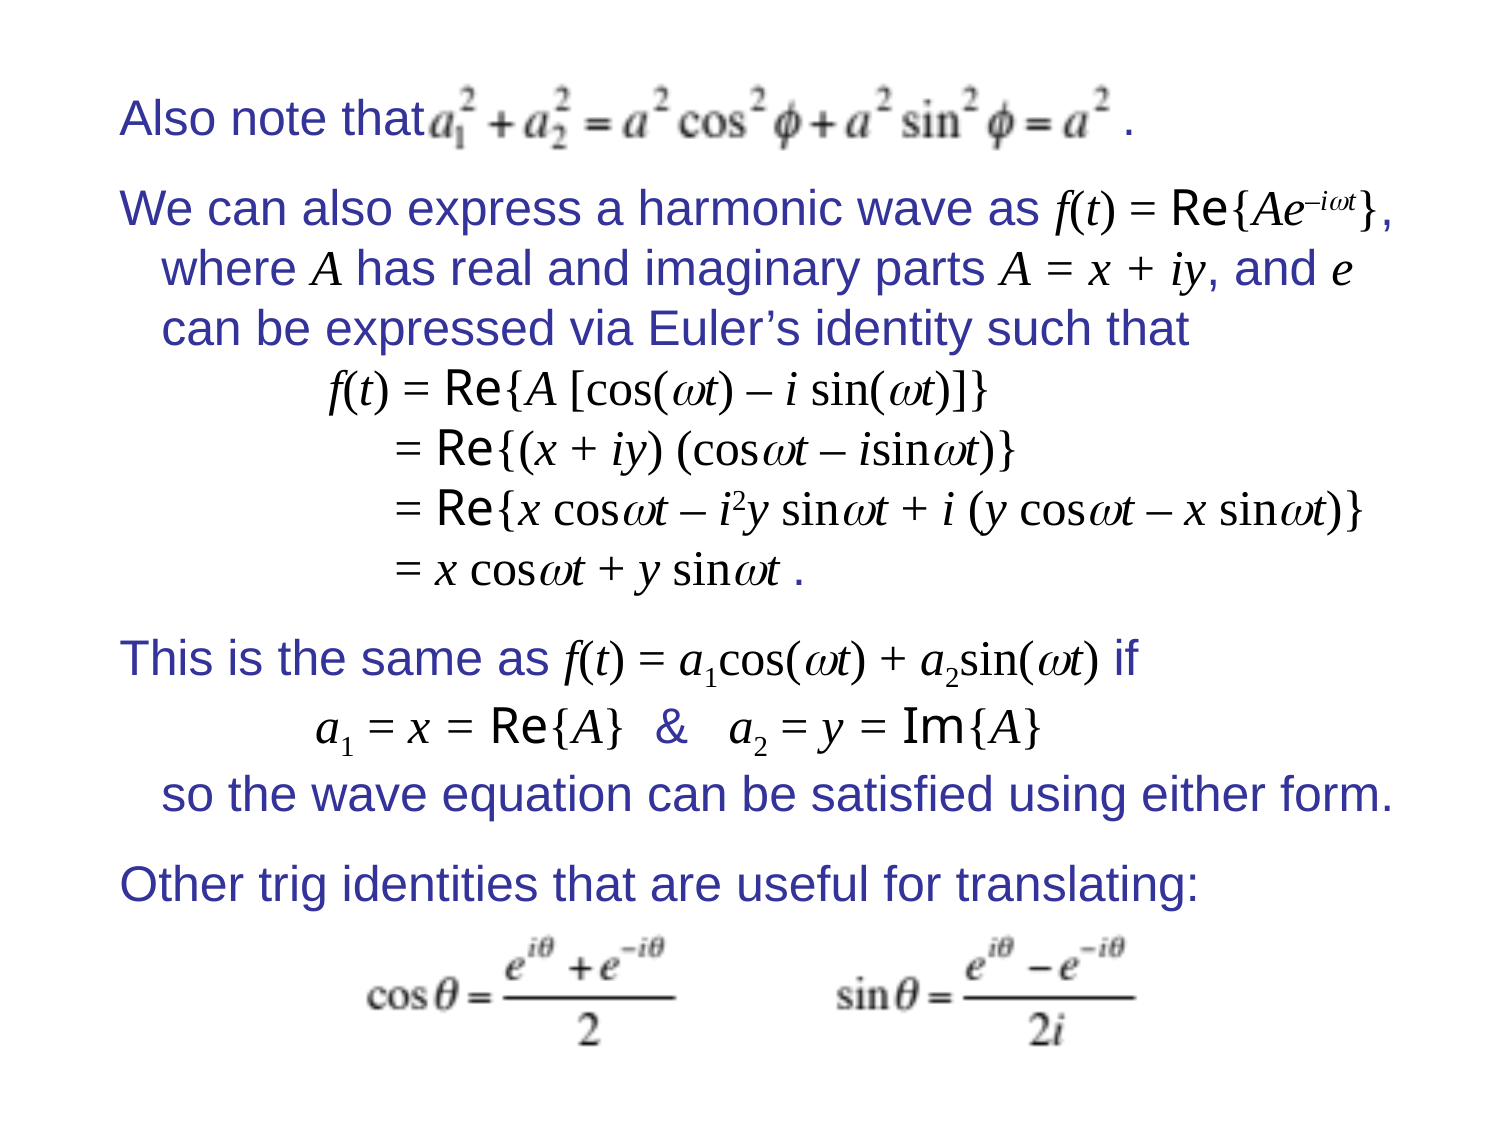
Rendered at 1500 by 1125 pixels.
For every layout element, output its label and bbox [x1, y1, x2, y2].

text_box [82, 77, 1432, 912]
text_box [362, 932, 1138, 1051]
